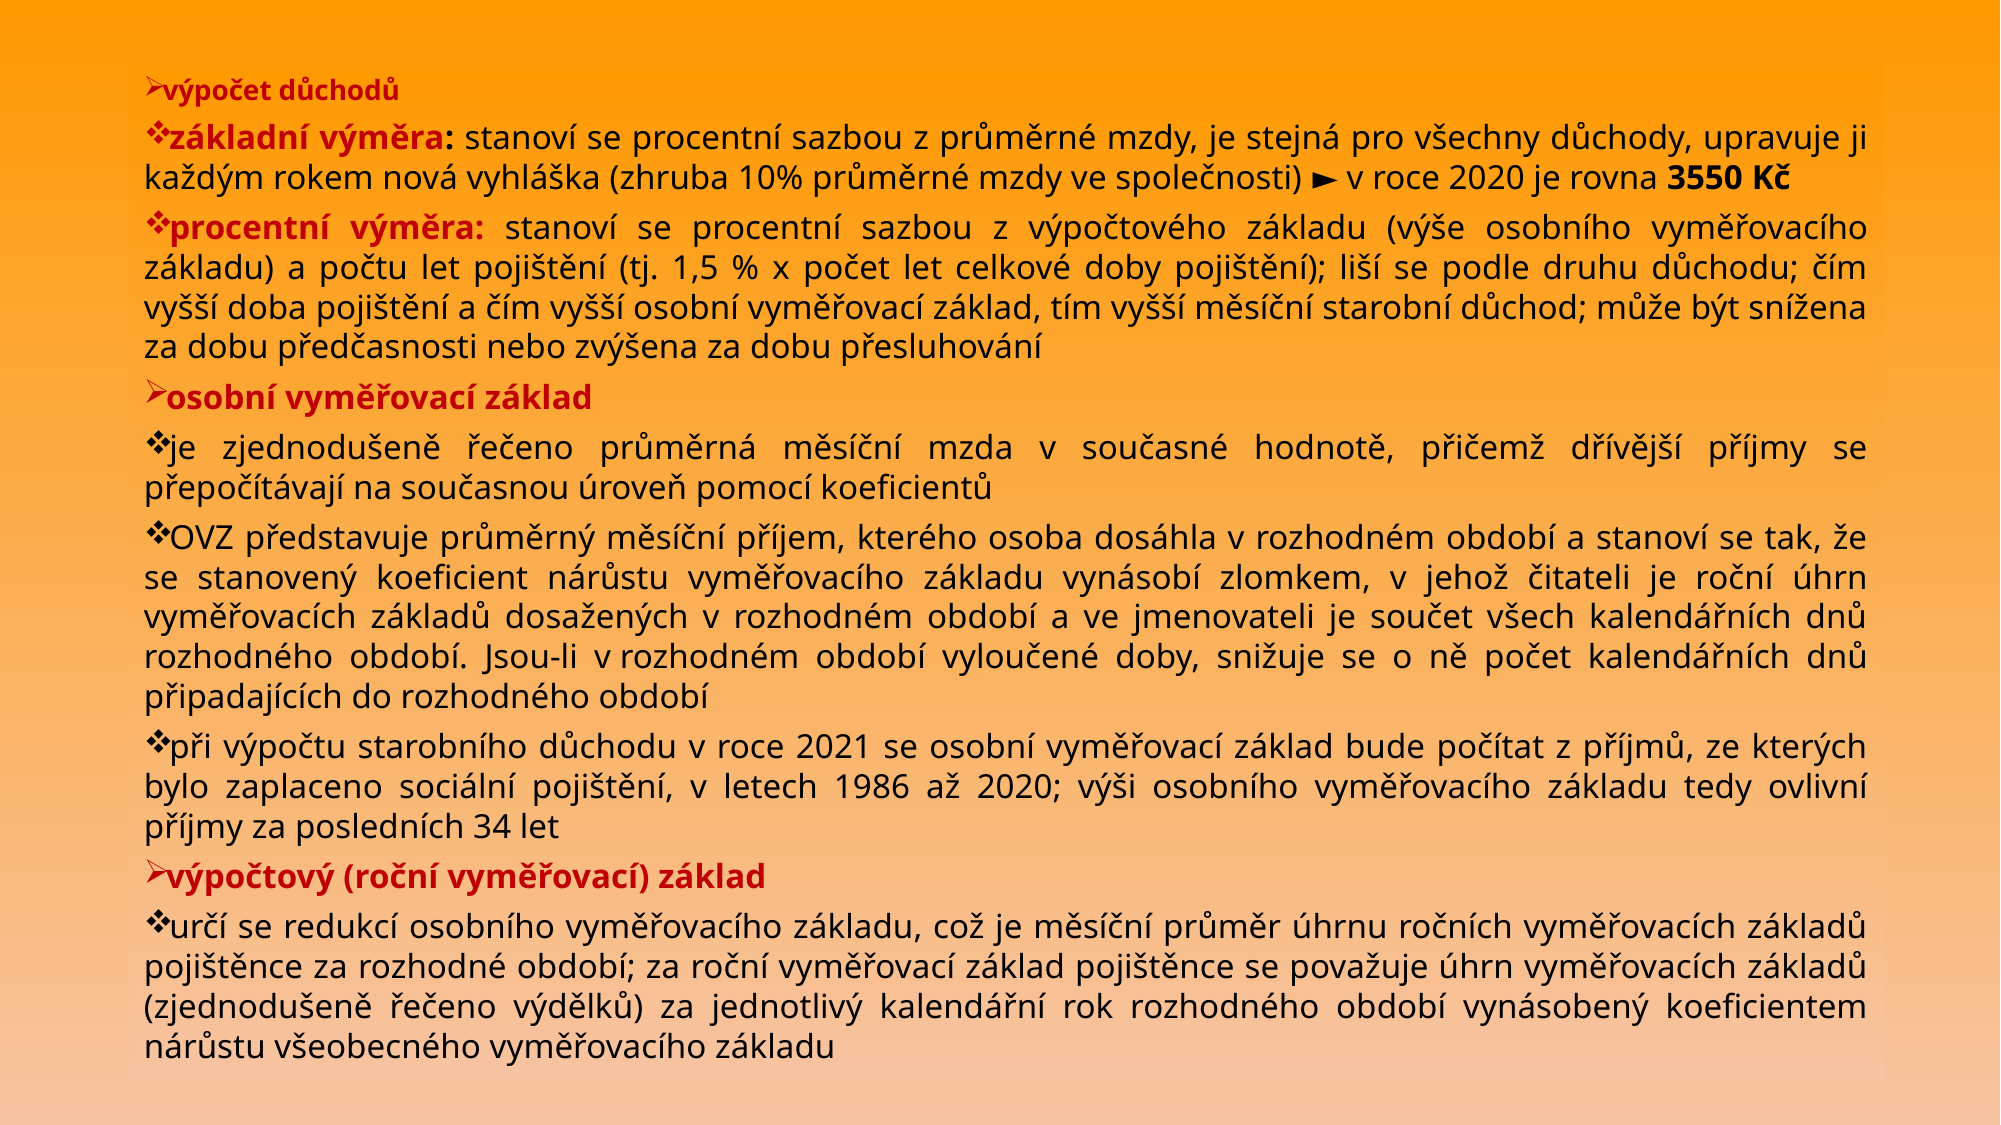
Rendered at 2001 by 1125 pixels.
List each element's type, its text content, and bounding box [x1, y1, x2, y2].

subtitle výpočet důchodů základní výměra: stanoví se procentní sazbou z průměrné mzdy, je stejná pro všechny důchody, upravuje ji každým rokem nová vyhláška (zhruba 10% průměrné mzdy ve společnosti) ► v roce 2020 je rovna 3550 Kč procentní výměra: stanoví se procentní sazbou z výpočtového základu (výše osobního vyměřovacího základu) a počtu let pojištění (tj. 1,5 % x počet let celkové doby pojištění); liší se podle druhu důchodu; čím vyšší doba pojištění a čím vyšší osobní vyměřovací základ, tím vyšší měsíční starobní důchod; může být snížena za dobu předčasnosti nebo zvýšena za dobu přesluhování osobní vyměřovací základ je zjednodušeně řečeno průměrná měsíční mzda v současné hodnotě, přičemž dřívější příjmy se přepočítávají na současnou úroveň pomocí koeficientů OVZ představuje průměrný měsíční příjem, kterého osoba dosáhla v rozhodném období a stanoví se tak, že se stanovený koeficient nárůstu vyměřovacího základu vynásobí zlomkem, v jehož čitateli je roční úhrn vyměřovacích základů dosažených v rozhodném období a ve jmenovateli je součet všech kalendářních dnů rozhodného období. Jsou-li v rozhodném období vyloučené doby, snižuje se o ně počet kalendářních dnů připadajících do rozhodného období při výpočtu starobního důchodu v roce 2021 se osobní vyměřovací základ bude počítat z příjmů, ze kterých bylo zaplaceno sociální pojištění, v letech 1986 až 2020; výši osobního vyměřovacího základu tedy ovlivní příjmy za posledních 34 let výpočtový (roční vyměřovací) základ určí se redukcí osobního vyměřovacího základu, což je měsíční průměr úhrnu ročních vyměřovacích základů pojištěnce za rozhodné období; za roční vyměřovací základ pojištěnce se považuje úhrn vyměřovacích základů (zjednodušeně řečeno výdělků) za jednotlivý kalendářní rok rozhodného období vynásobený koeficientem nárůstu všeobecného vyměřovacího základu [128, 65, 1885, 1078]
